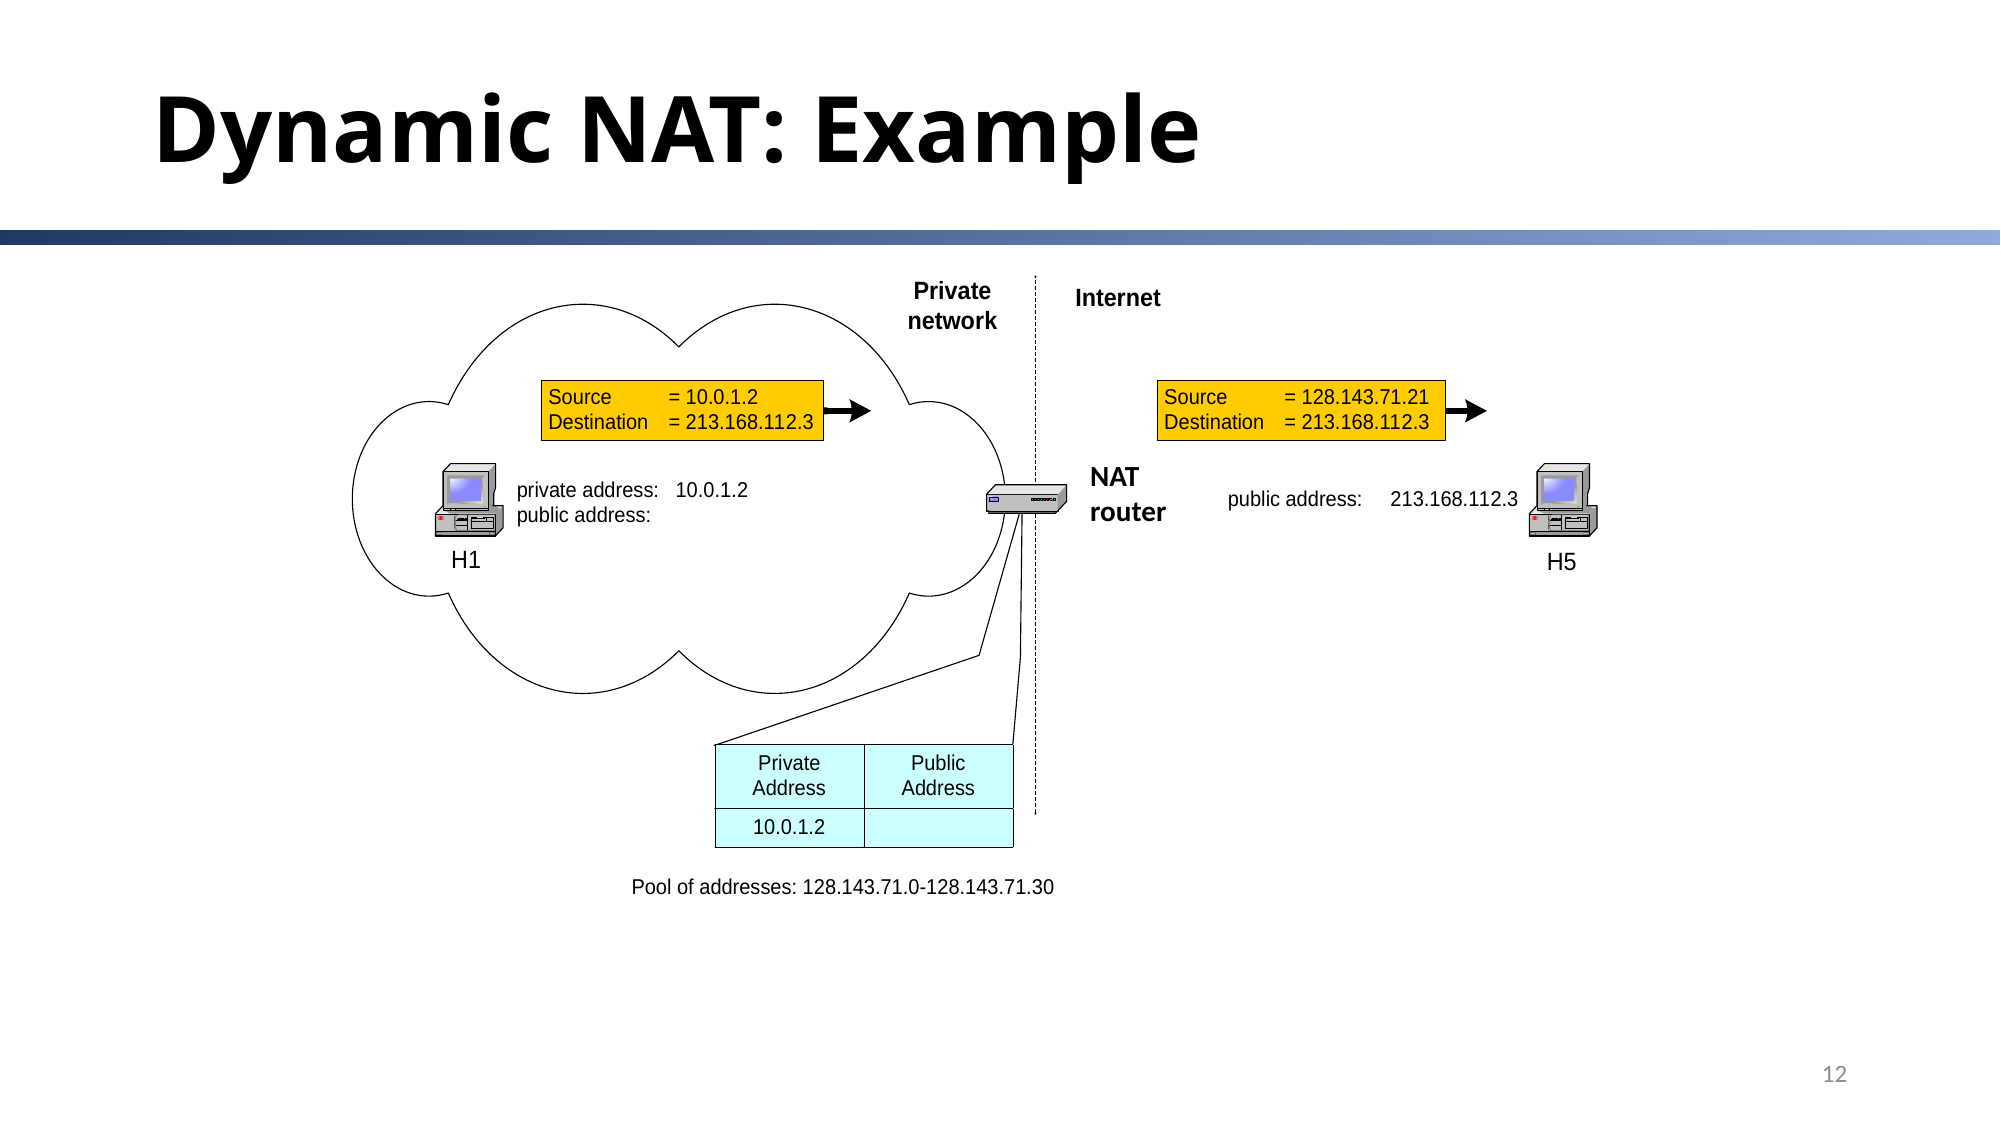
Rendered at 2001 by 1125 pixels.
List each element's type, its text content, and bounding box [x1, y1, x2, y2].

slide_number 12 [1412, 1042, 1863, 1103]
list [295, 191, 1656, 942]
title Dynamic NAT: Example [137, 59, 1863, 205]
